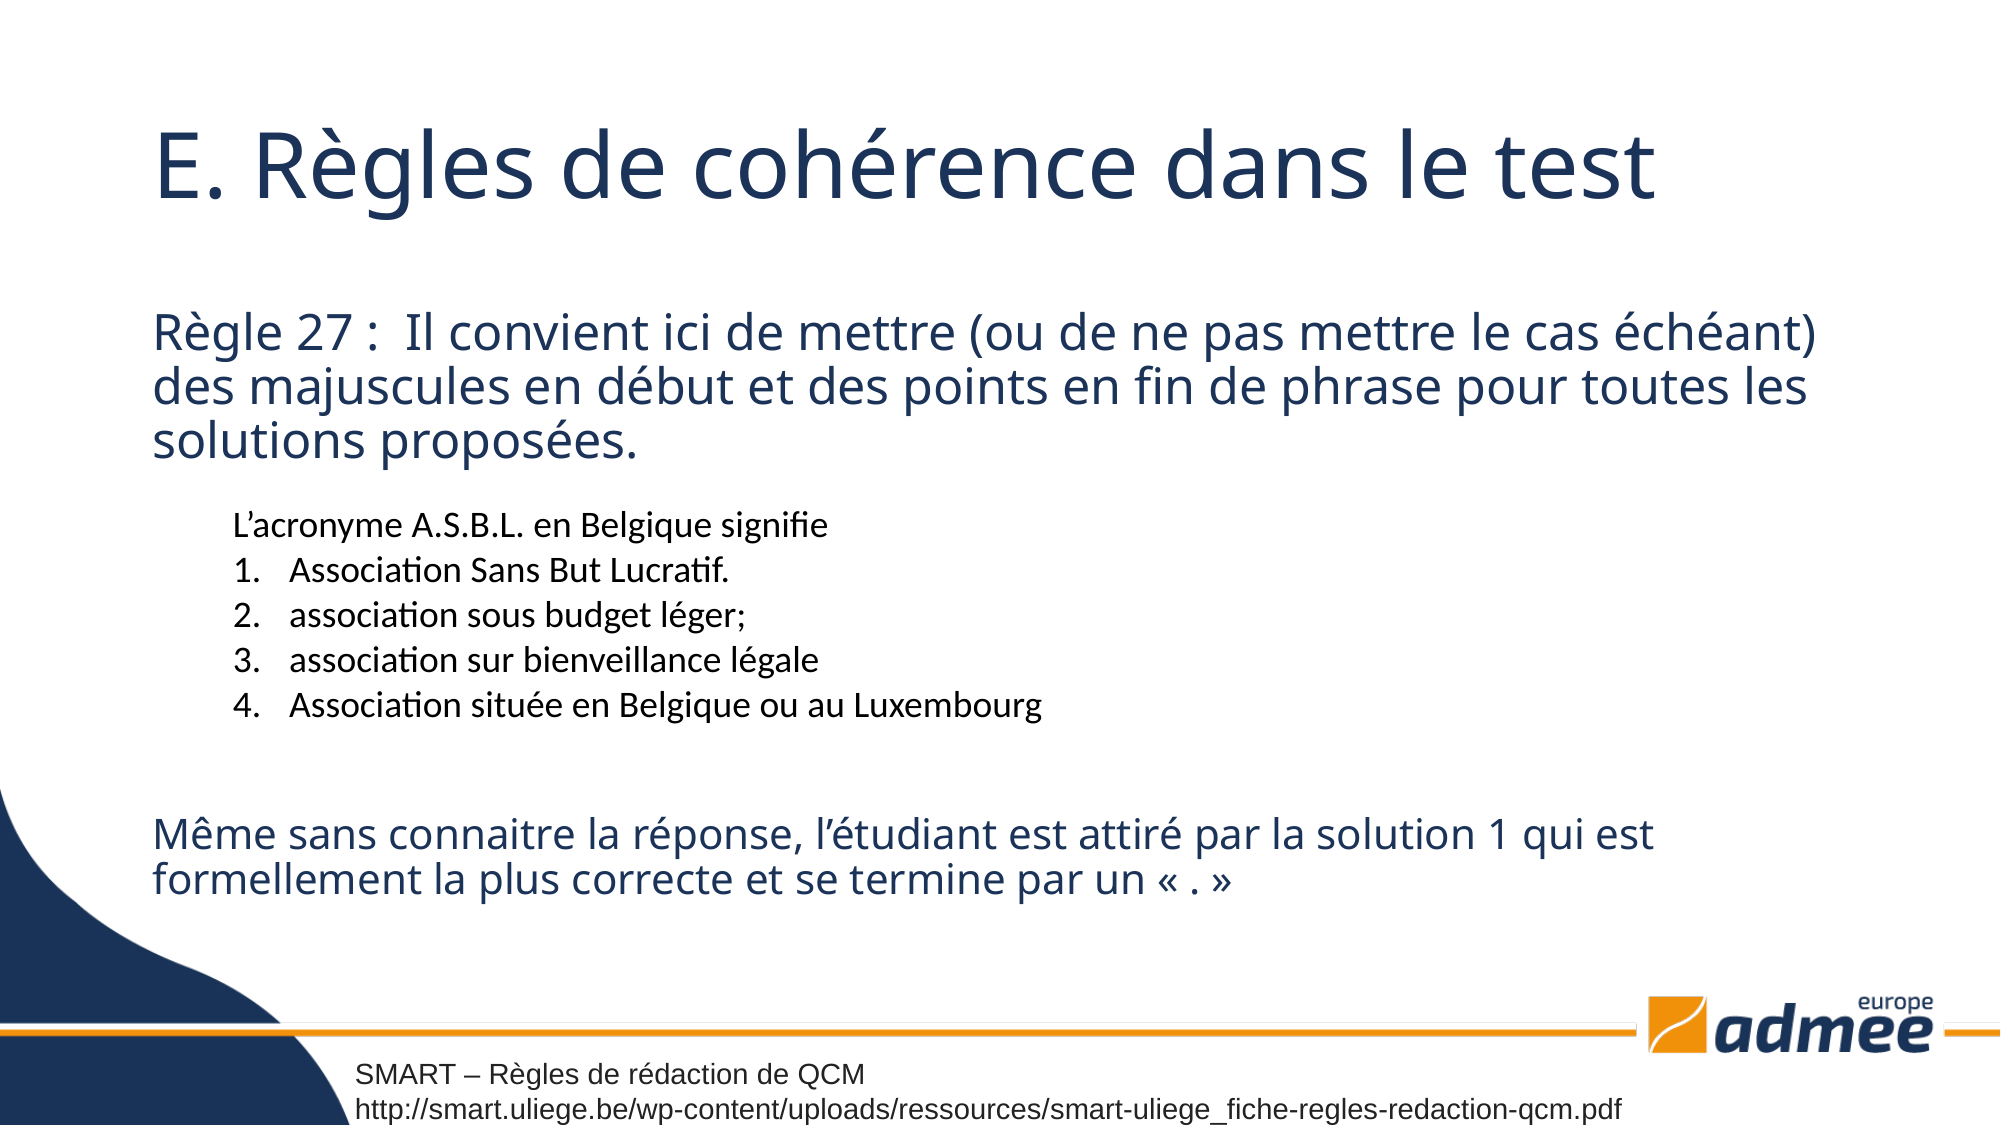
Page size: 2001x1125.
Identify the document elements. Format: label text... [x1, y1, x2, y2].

text_box SMART – Règles de rédaction de QCM http://smart.uliege.be/wp-content/uploads/ressources/smart-uliege_fiche-regles-redaction-qcm.pdf [340, 1048, 1640, 1125]
title E. Règles de cohérence dans le test [137, 59, 1982, 278]
text_box L’acronyme A.S.B.L. en Belgique signifie Association Sans But Lucratif. association sous budget léger; association sur bienveillance légale Association située en Belgique ou au Luxembourg [218, 492, 1604, 778]
picture [0, 0, 2001, 1125]
text_box Même sans connaitre la réponse, l’étudiant est attiré par la solution 1 qui est formellement la plus correcte et se termine par un « . » [137, 805, 1863, 913]
list Règle 27 : Il convient ici de mettre (ou de ne pas mettre le cas échéant) des majuscules en début et des points en fin de phrase pour toutes les solutions proposées. [137, 299, 1863, 478]
